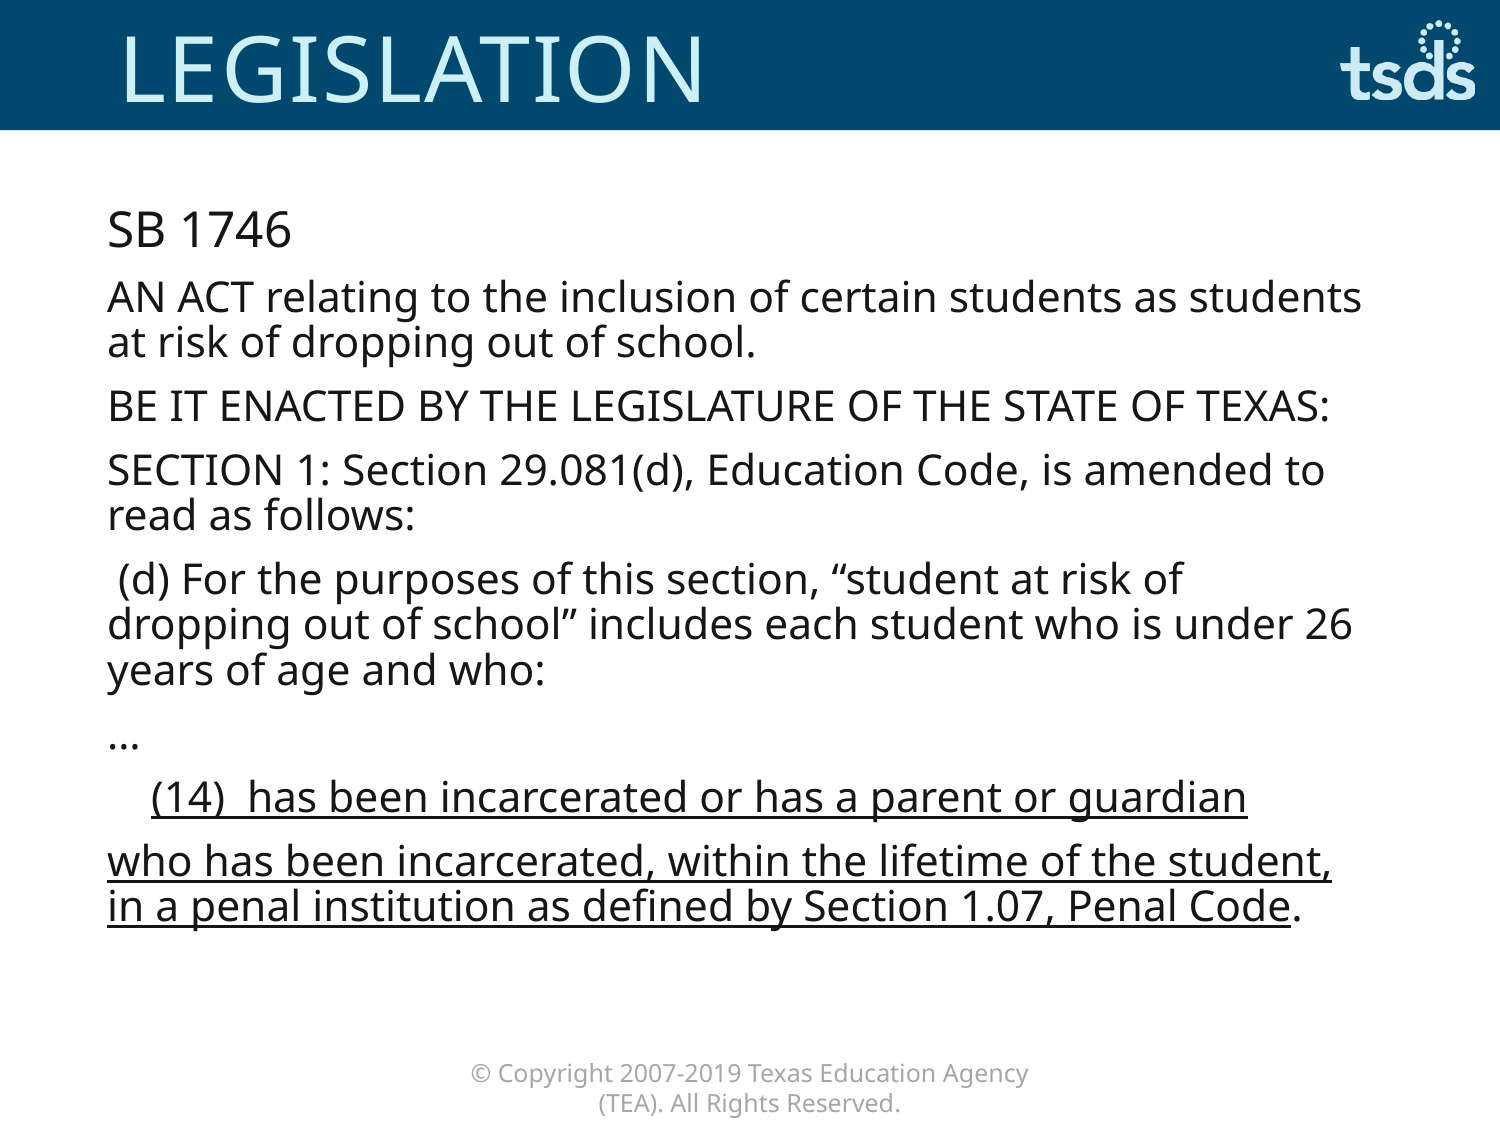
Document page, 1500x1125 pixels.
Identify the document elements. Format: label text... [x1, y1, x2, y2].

list SB 1746 AN ACT relating to the inclusion of certain students as students at risk of dropping out of school. BE IT ENACTED BY THE LEGISLATURE OF THE STATE OF TEXAS: SECTION 1: Section 29.081(d), Education Code, is amended to read as follows: (d) For the purposes of this section, “student at risk of dropping out of school” includes each student who is under 26 years of age and who: … (14) has been incarcerated or has a parent or guardian who has been incarcerated, within the lifetime of the student, in a penal institution as defined by Section 1.07, Penal Code. [92, 197, 1386, 1010]
title Legislation [103, 7, 1304, 138]
picture [1447, 63, 1474, 99]
picture [1341, 48, 1369, 99]
text_box [92, 386, 1304, 493]
picture [1405, 41, 1443, 99]
picture [1373, 62, 1401, 99]
